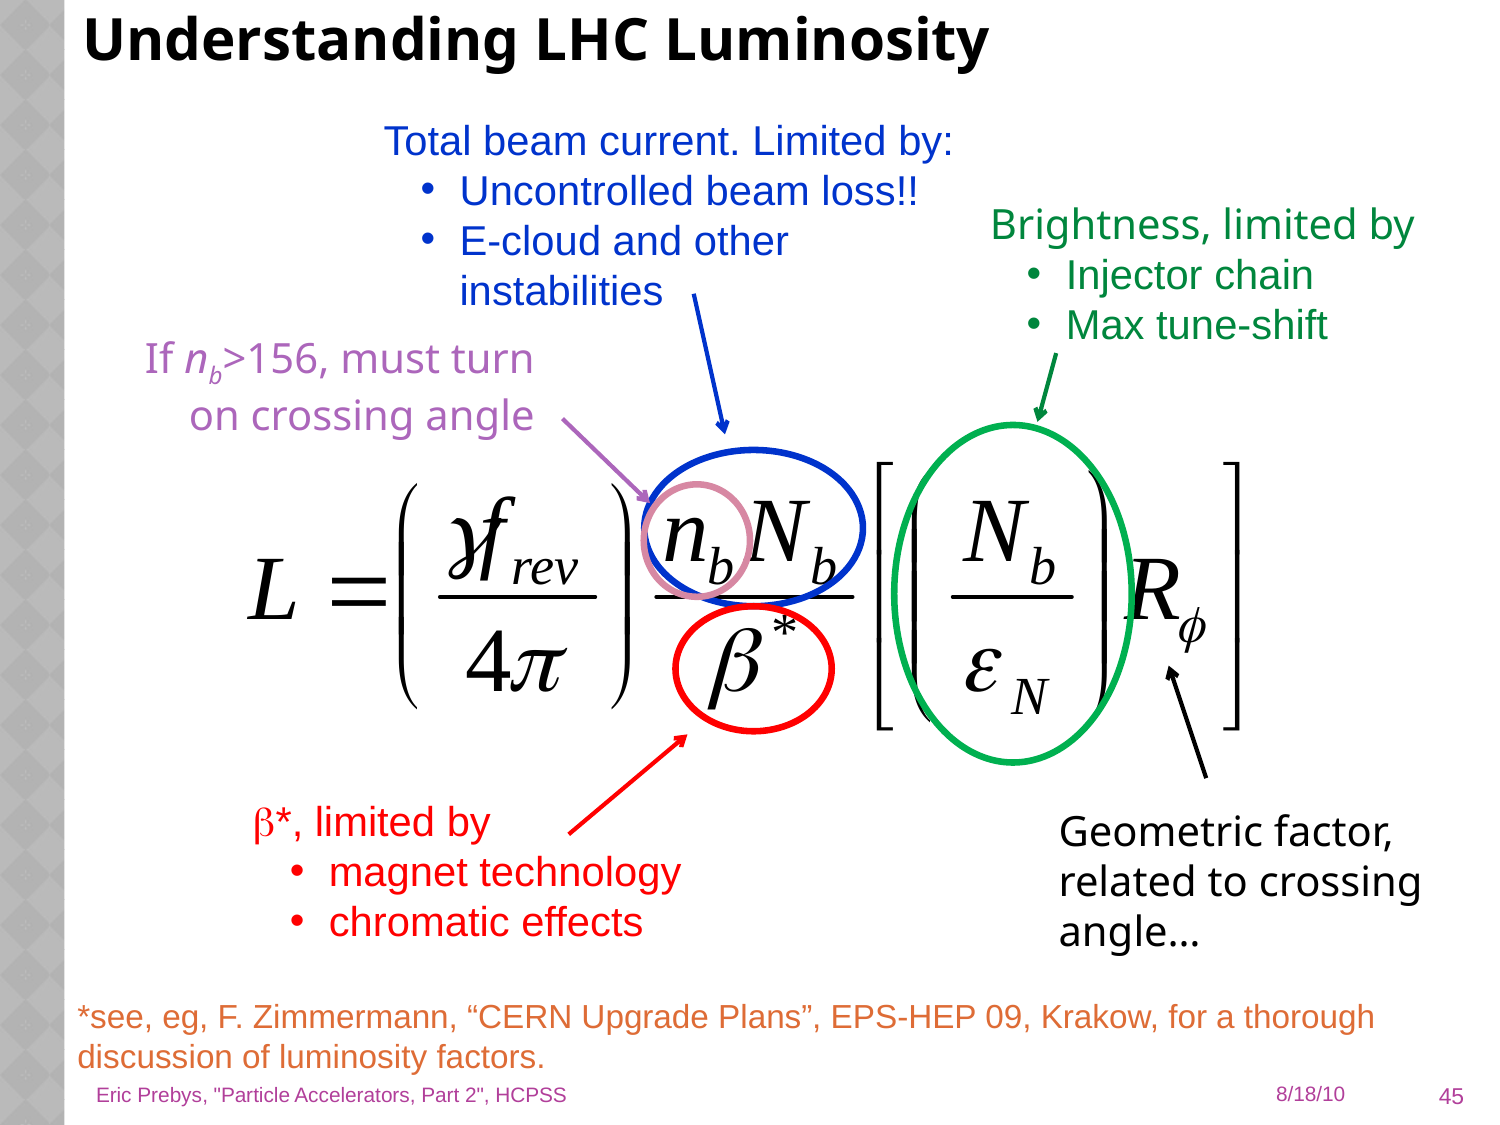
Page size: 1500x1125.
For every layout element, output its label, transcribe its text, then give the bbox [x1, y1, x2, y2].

text_box b*, limited by magnet technology chromatic effects [237, 787, 713, 953]
slide_number 45 [1367, 1071, 1465, 1110]
text_box Geometric factor, related to crossing angle… [1043, 796, 1463, 962]
text_box [955, 421, 1071, 442]
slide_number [1031, 1081, 1360, 1106]
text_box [568, 733, 688, 835]
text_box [230, 443, 1371, 751]
text_box Total beam current. Limited by: Uncontrolled beam loss!! E-cloud and other instabilities [368, 106, 1000, 321]
text_box *see, eg, F. Zimmermann, “CERN Upgrade Plans”, EPS-HEP 09, Krakow, for a thorough discussion of luminosity factors. [62, 987, 1469, 1083]
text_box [1130, 702, 1245, 741]
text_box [638, 347, 781, 381]
text_box Brightness, limited by Injector chain Max tune-shift [974, 190, 1469, 356]
text_box If nb>156, must turn on crossing angle [75, 324, 550, 447]
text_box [1011, 377, 1082, 398]
text_box [981, 760, 1045, 766]
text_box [561, 418, 651, 504]
footer Eric Prebys, "Particle Accelerators, Part 2", HCPSS [81, 1081, 1025, 1107]
slide_number 48 [0, 0, 65, 1125]
title Understanding LHC Luminosity [75, 0, 1431, 73]
